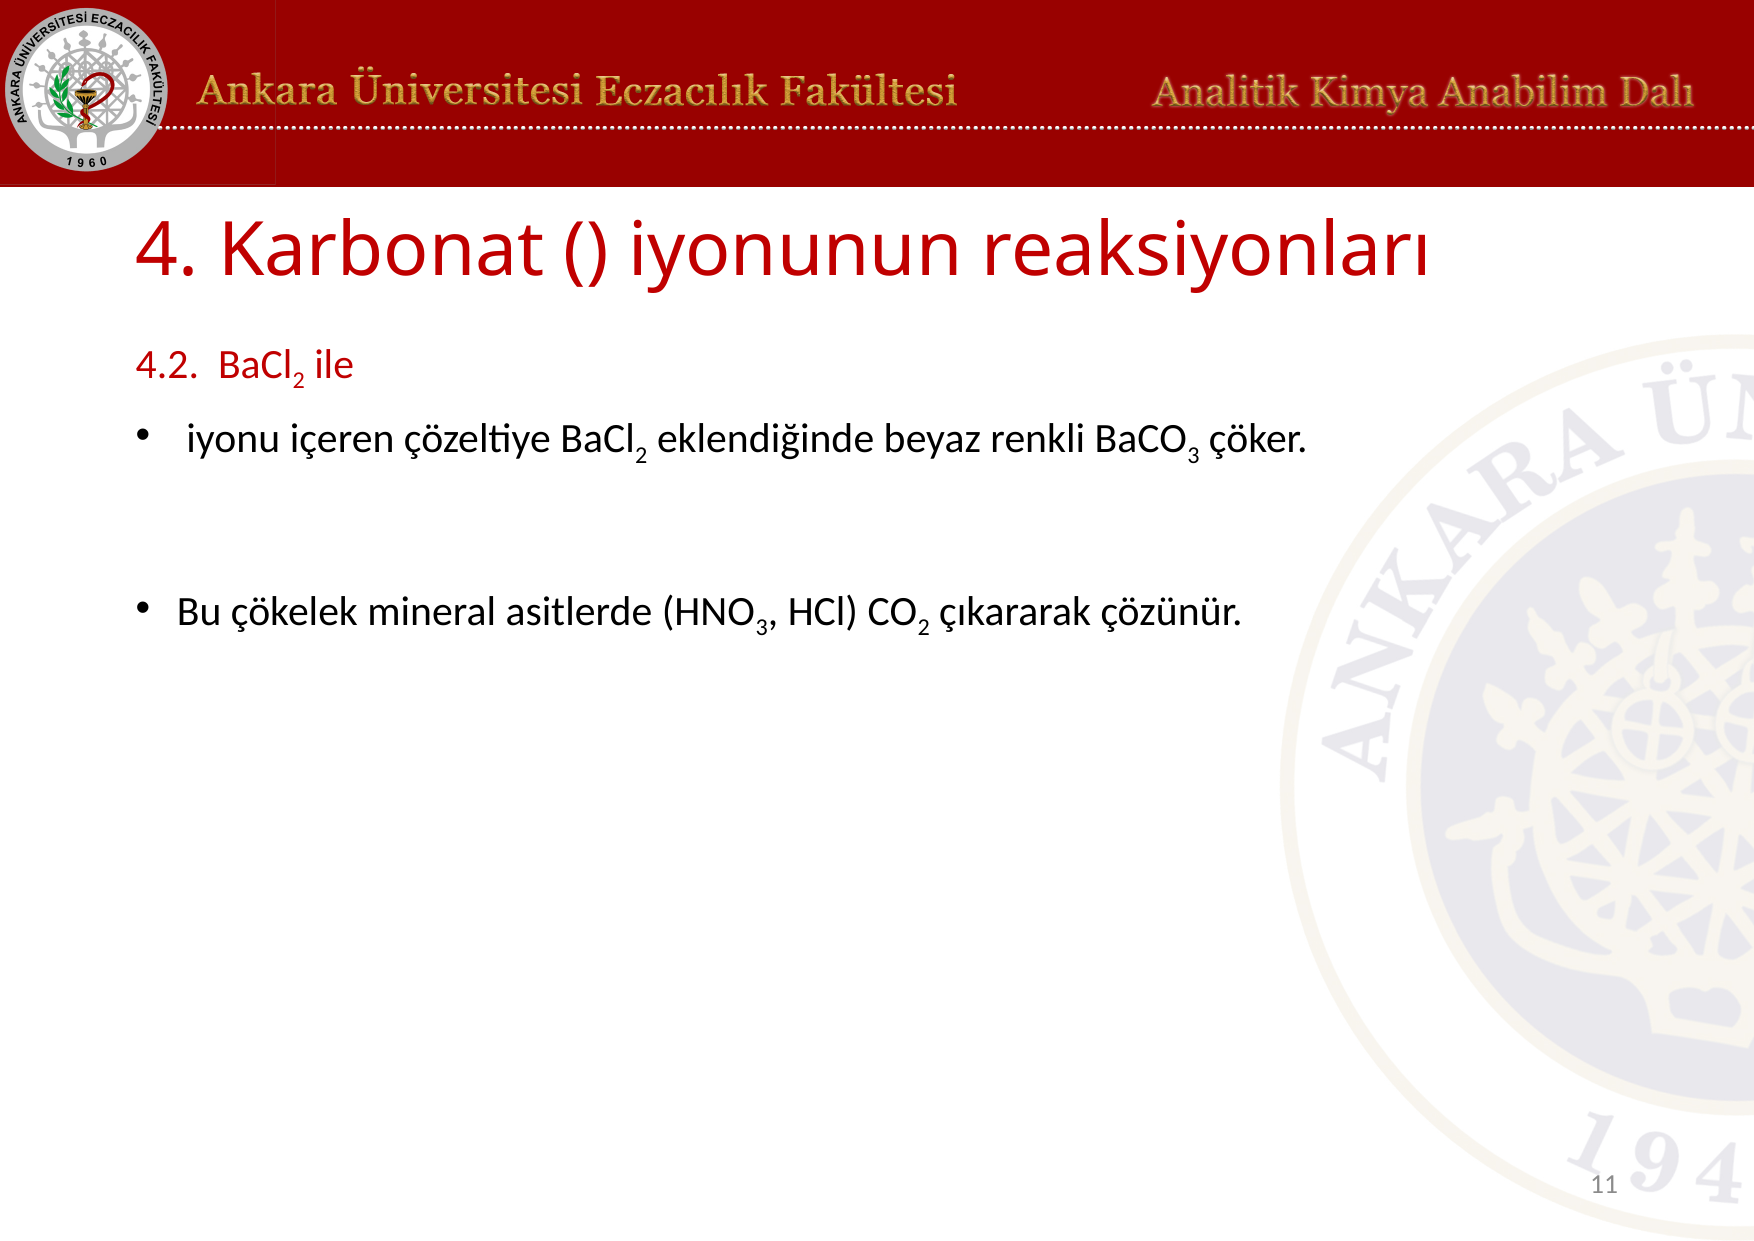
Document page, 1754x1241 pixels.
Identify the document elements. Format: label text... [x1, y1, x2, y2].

picture [0, 0, 1754, 1241]
slide_number 11 [1238, 1149, 1634, 1216]
